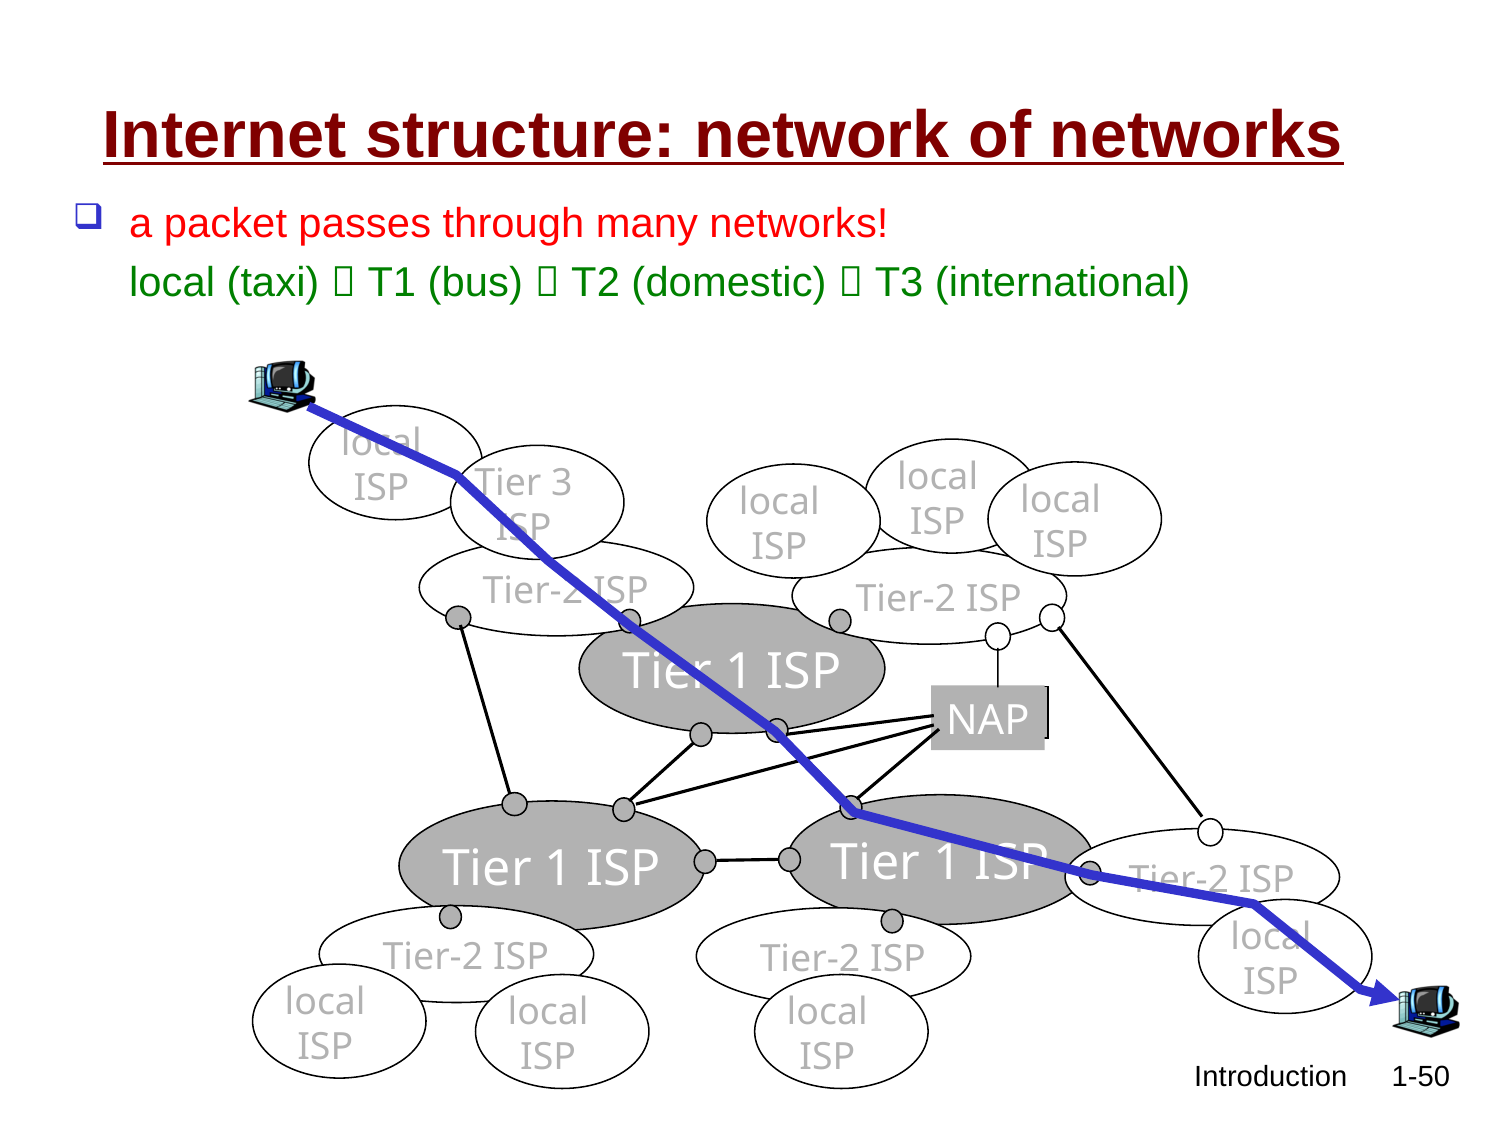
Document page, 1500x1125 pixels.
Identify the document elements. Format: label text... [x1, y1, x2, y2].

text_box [308, 405, 483, 520]
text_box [987, 461, 1162, 576]
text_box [252, 964, 426, 1079]
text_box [706, 464, 881, 579]
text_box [1198, 899, 1372, 1014]
slide_number 1-50 [1362, 1050, 1466, 1125]
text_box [1392, 985, 1461, 1038]
text_box [1372, 984, 1392, 1003]
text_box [754, 974, 929, 1089]
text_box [248, 360, 317, 413]
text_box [450, 445, 624, 560]
list a packet passes through many networks! local (taxi)  T1 (bus)  T2 (domestic)  T3 (international) [57, 188, 1443, 339]
title Internet structure: network of networks [87, 37, 1416, 188]
footer Introduction [887, 1050, 1362, 1125]
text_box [475, 974, 649, 1089]
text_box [319, 539, 1340, 1005]
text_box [865, 439, 1039, 554]
